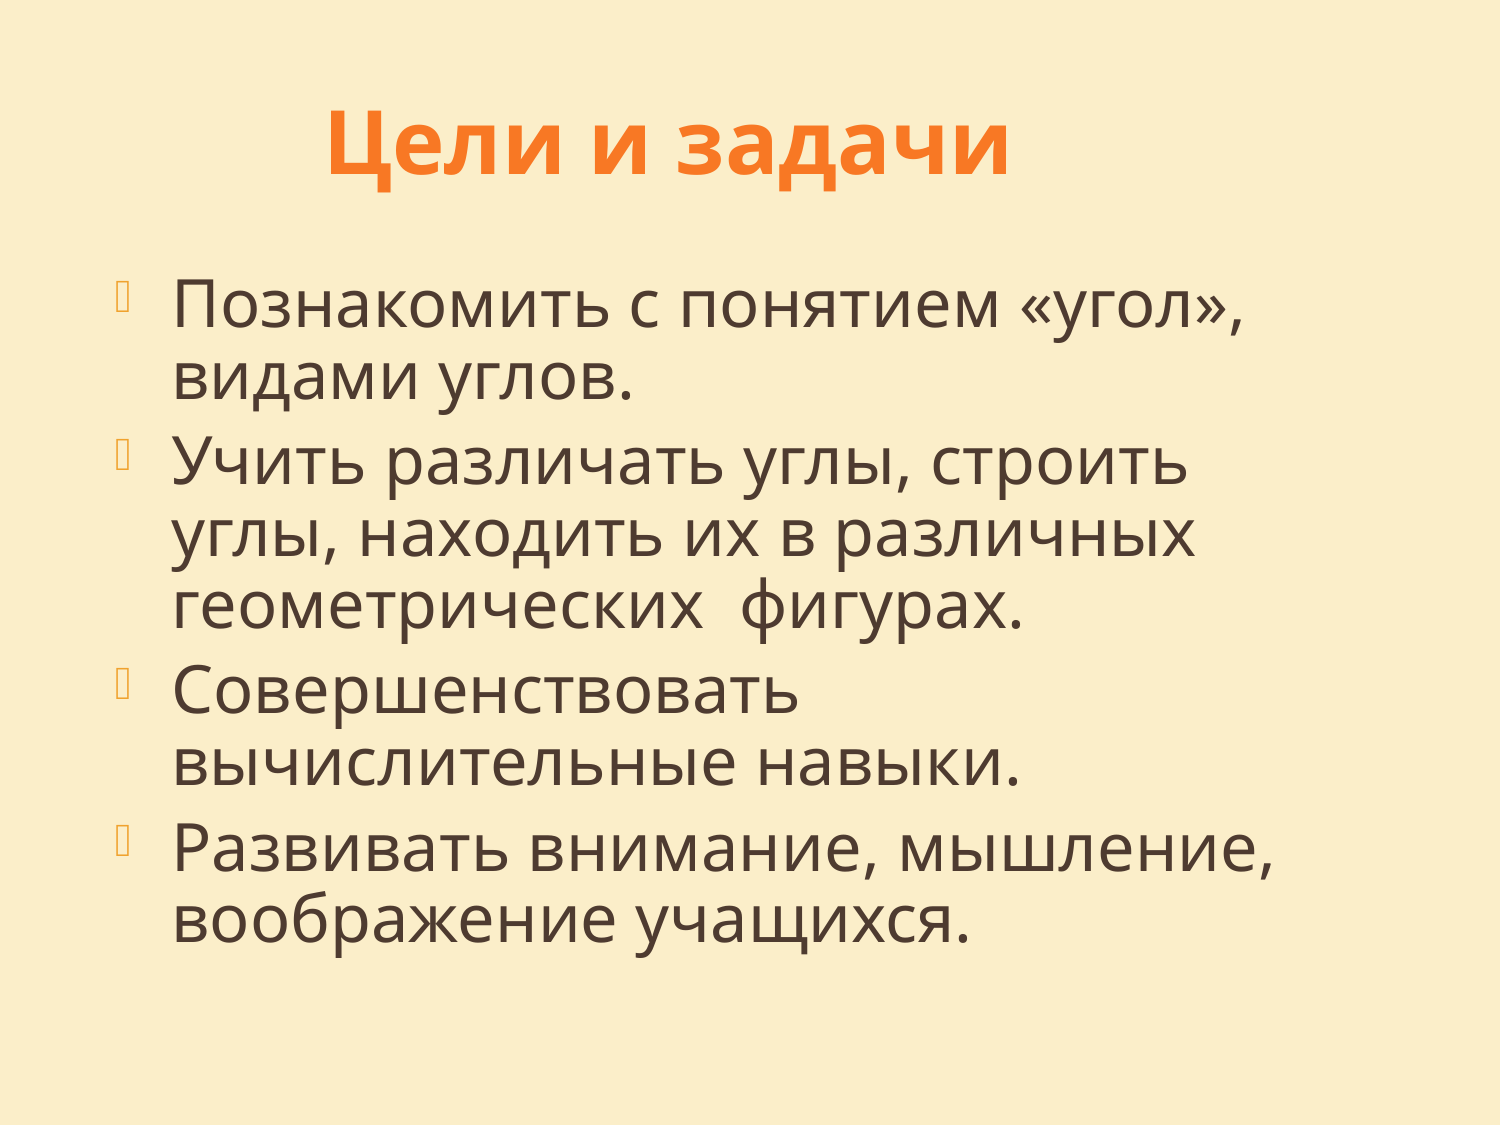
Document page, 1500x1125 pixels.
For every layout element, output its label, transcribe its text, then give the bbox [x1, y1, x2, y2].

list Познакомить с понятием «угол», видами углов. Учить различать углы, строить углы, находить их в различных геометрических фигурах. Совершенствовать вычислительные навыки. Развивать внимание, мышление, воображение учащихся. [100, 262, 1350, 1005]
title Цели и задачи [147, 45, 1211, 233]
